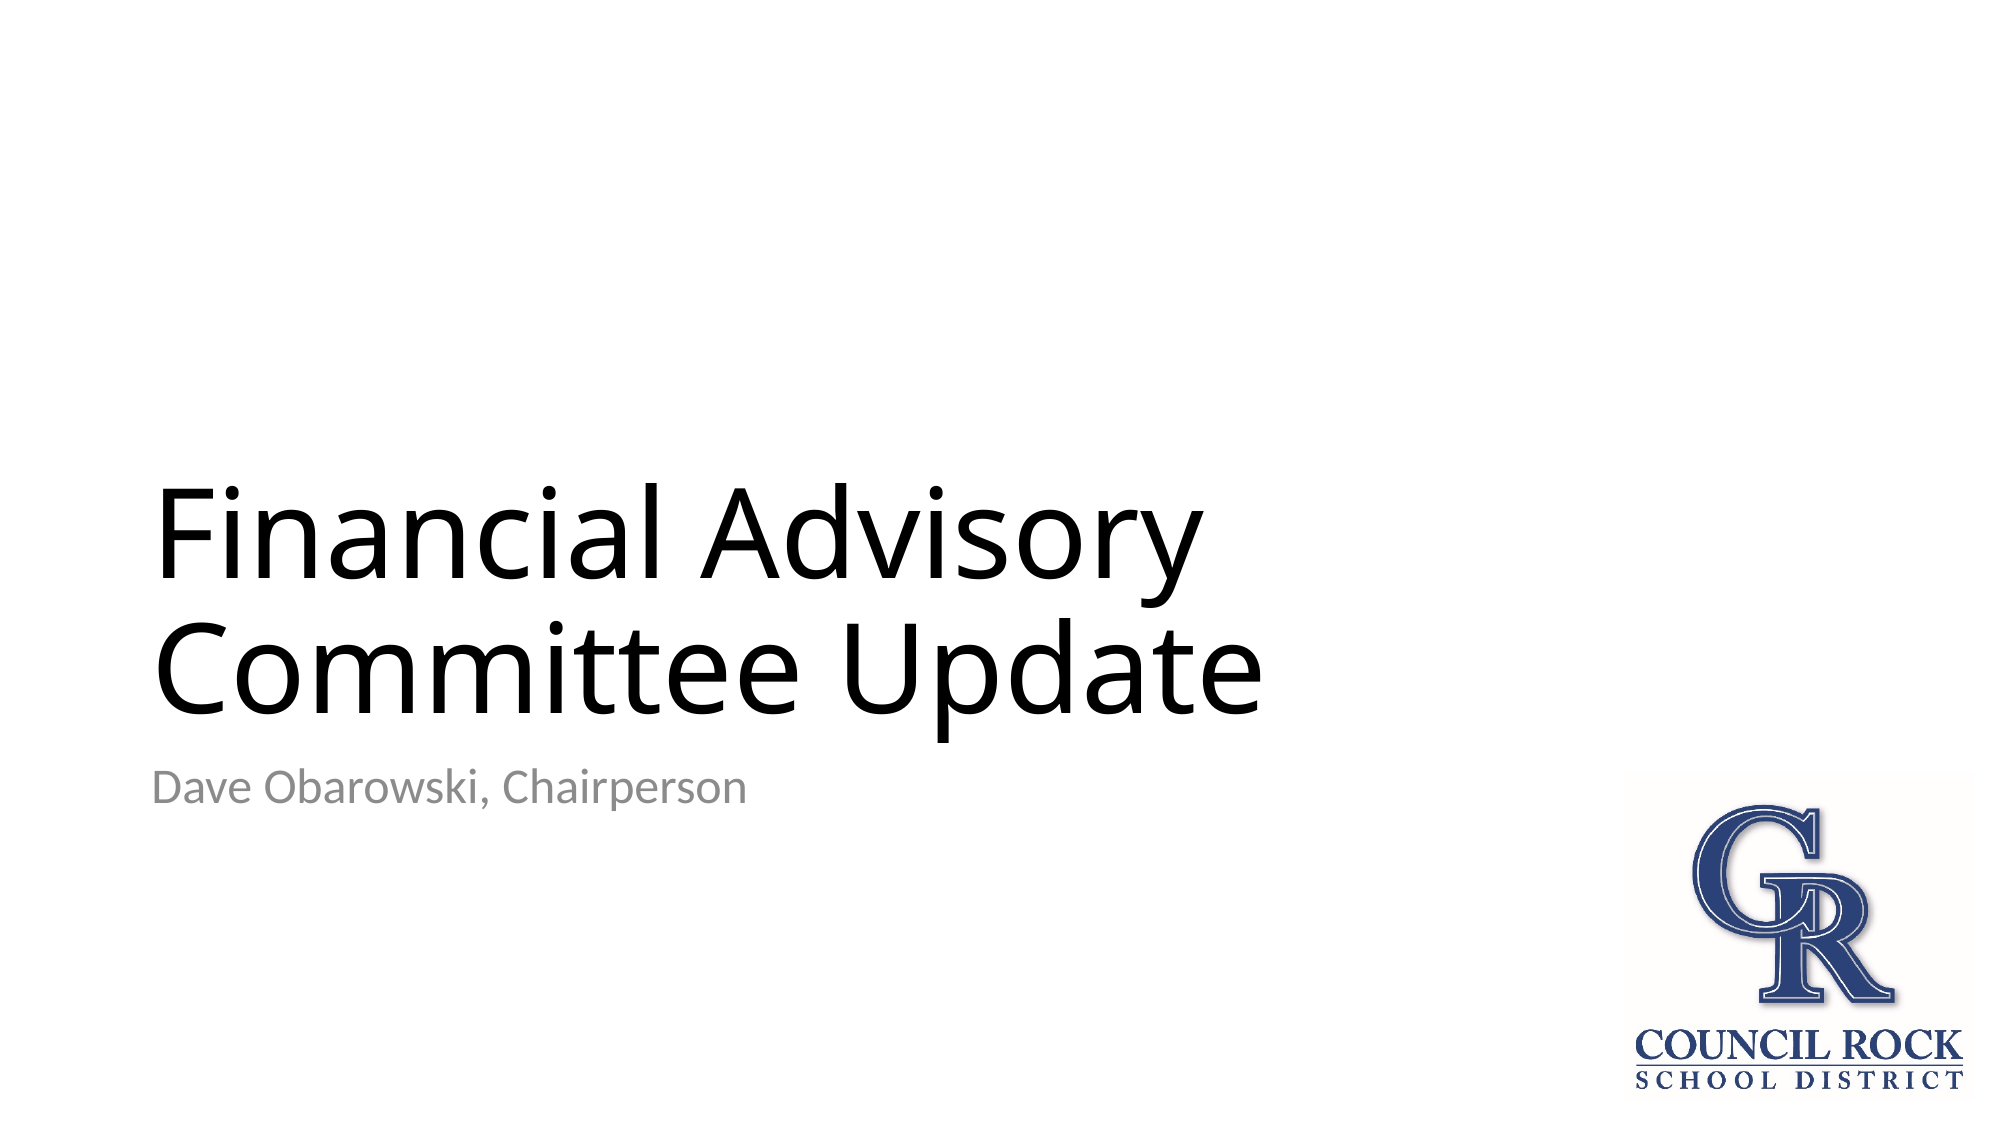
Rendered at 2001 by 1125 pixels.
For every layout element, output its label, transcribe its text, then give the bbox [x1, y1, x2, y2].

list Dave Obarowski, Chairperson [136, 752, 1862, 999]
title Financial Advisory Committee Update [136, 280, 1862, 749]
picture [1624, 772, 1974, 1100]
